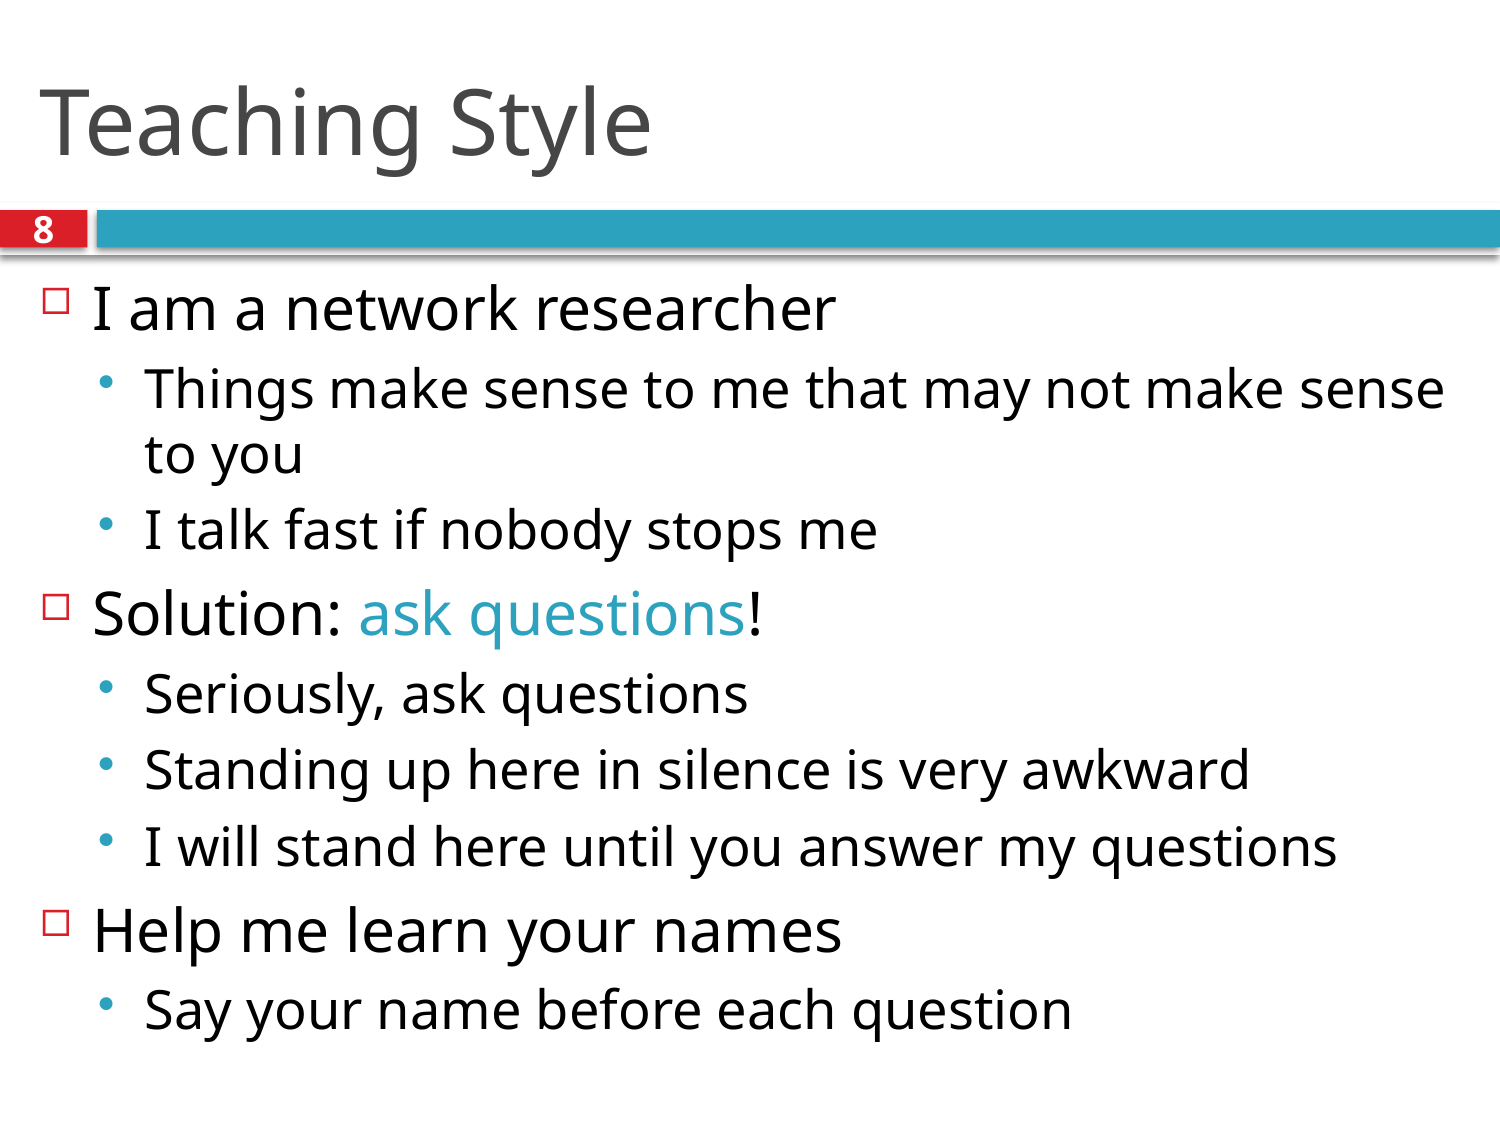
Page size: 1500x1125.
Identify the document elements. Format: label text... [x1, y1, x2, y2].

title Teaching Style [24, 37, 1475, 200]
slide_number 8 [0, 206, 88, 257]
list I am a network researcher Things make sense to me that may not make sense to you I talk fast if nobody stops me Solution: ask questions! Seriously, ask questions Standing up here in silence is very awkward I will stand here until you answer my questions Help me learn your names Say your name before each question [24, 262, 1475, 1100]
